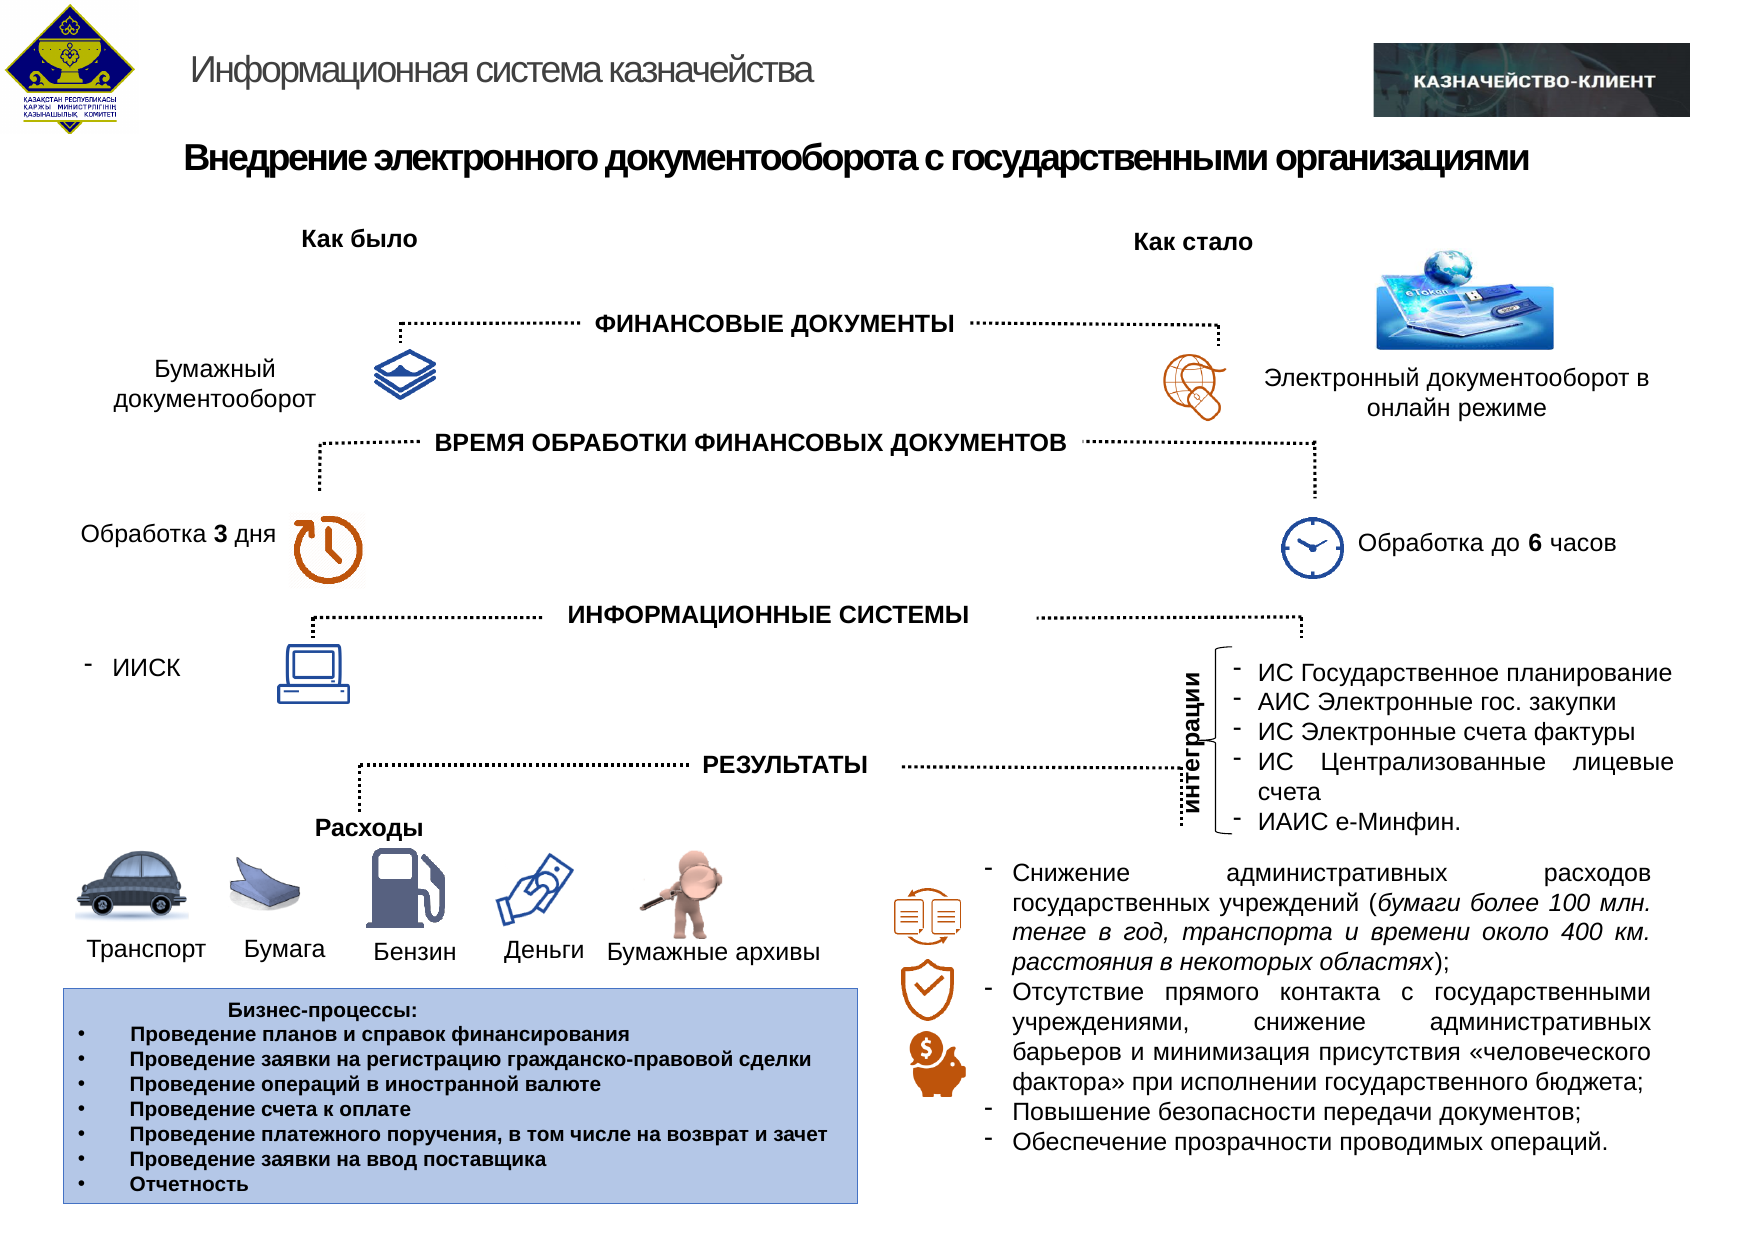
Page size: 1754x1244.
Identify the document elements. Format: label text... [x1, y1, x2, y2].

text_box ИИСК [69, 644, 277, 689]
text_box Бумажные архивы [592, 928, 836, 973]
text_box Обработка до 6 часов [1343, 519, 1640, 594]
picture [374, 349, 436, 400]
picture [1374, 248, 1554, 350]
picture [1157, 351, 1228, 423]
text_box Транспорт [71, 925, 222, 970]
text_box Электронный документооборот в онлайн режиме [1232, 353, 1683, 459]
picture [630, 840, 731, 939]
picture [901, 959, 954, 1021]
picture [226, 846, 303, 924]
text_box Информационная система казначейства [175, 37, 1399, 98]
text_box Как было [286, 215, 433, 261]
picture [905, 1031, 971, 1097]
text_box Деньги [489, 926, 600, 971]
text_box Как стало [1118, 218, 1269, 263]
text_box Информационные системы [552, 590, 985, 636]
text_box Обработка 3 дня [59, 510, 305, 586]
picture [1281, 517, 1344, 579]
text_box [1212, 646, 1233, 835]
text_box Финансовые документы [580, 300, 971, 346]
picture [288, 511, 366, 589]
text_box Снижение административных расходов государственных учреждений (бумаги более 100 млн. тенге в год, транспорта и времени около 400 км. расстояния в некоторых областях); Отсутствие прямого контакта с государственными учреждениями, снижение административных барьеров и минимизация присутствия «человеческого фактора» при исполнении государственного бюджета; Повышение безопасности передачи документов; Обеспечение прозрачности проводимых операций. [969, 848, 1668, 1163]
text_box Бензин [358, 928, 472, 973]
picture [495, 849, 574, 928]
text_box Бизнес-процессы: Проведение планов и справок финансирования Проведение заявки на регистрацию гражданско-правовой сделки Проведение операций в иностранной валюте Проведение счета к оплате Проведение платежного поручения, в том числе на возврат и зачет Проведение заявки на ввод поставщика Отчетность [63, 988, 858, 1204]
text_box РЕЗУЛЬТАТЫ [687, 741, 884, 786]
text_box интеграции [1167, 657, 1212, 830]
picture [66, 819, 197, 950]
text_box ИС Государственное планирование АИС Электронные гос. закупки ИС Электронные счета фактуры ИС Централизованные лицевые счета ИАИС е-Минфин. [1218, 648, 1690, 873]
text_box Расходы [300, 803, 439, 849]
picture [894, 888, 961, 946]
picture [365, 848, 445, 928]
text_box Время обработки финансовых документов [419, 419, 1083, 464]
picture [277, 644, 350, 704]
text_box Бумага [229, 924, 341, 970]
text_box Бумажный документооборот [48, 345, 382, 450]
picture [1373, 42, 1690, 117]
picture [0, 0, 139, 134]
text_box Внедрение электронного документооборота с государственными организациями [0, 121, 1715, 205]
